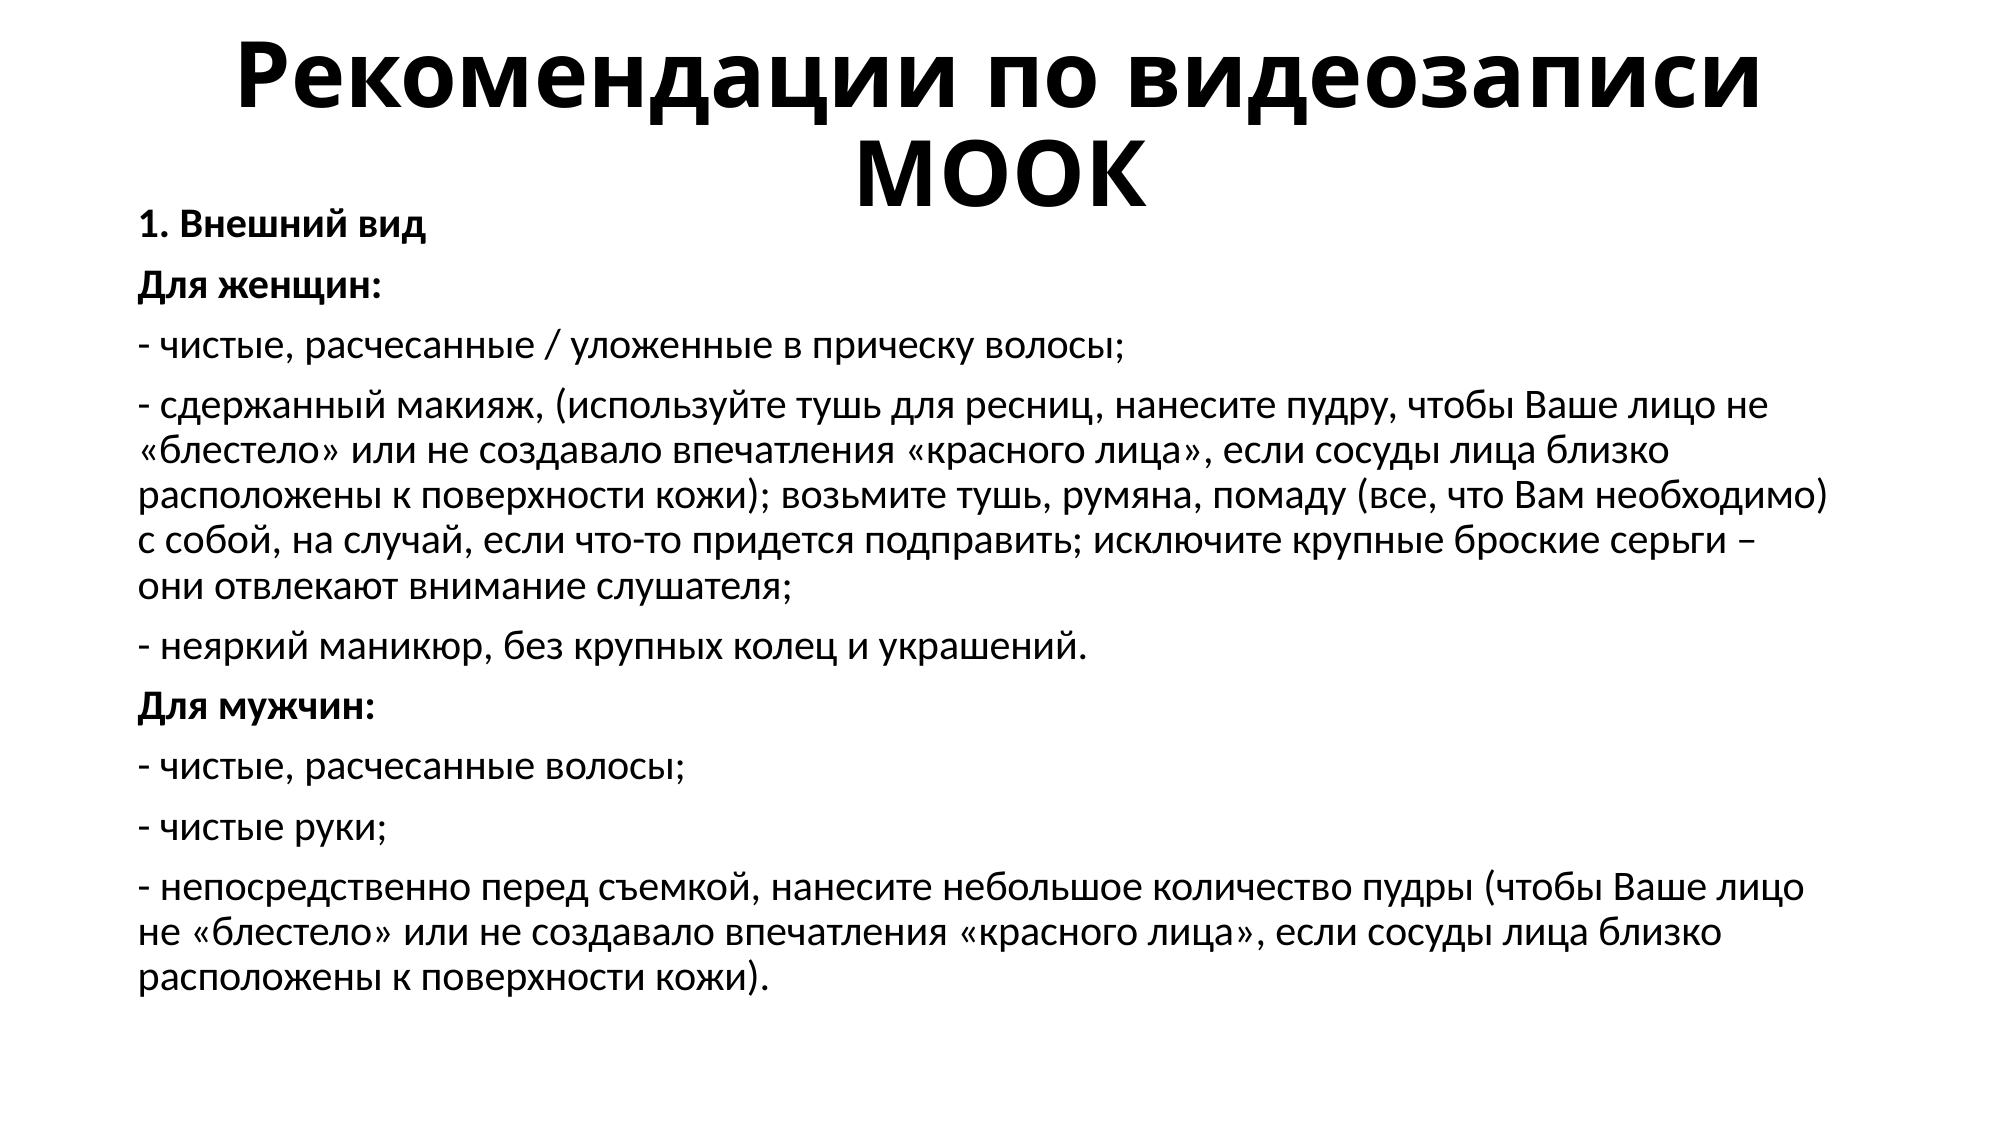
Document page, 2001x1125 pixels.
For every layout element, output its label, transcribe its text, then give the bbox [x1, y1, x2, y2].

title Рекомендации по видеозаписи МООК [137, 59, 1863, 195]
list 1. Внешний вид Для женщин: - чистые, расчесанные / уложенные в прическу волосы; - сдержанный макияж, (используйте тушь для ресниц, нанесите пудру, чтобы Ваше лицо не «блестело» или не создавало впечатления «красного лица», если сосуды лица близко расположены к поверхности кожи); возьмите тушь, румяна, помаду (все, что Вам необходимо) с собой, на случай, если что-то придется подправить; исключите крупные броские серьги – они отвлекают внимание слушателя; - неяркий маникюр, без крупных колец и украшений. Для мужчин: - чистые, расчесанные волосы; - чистые руки; - непосредственно перед съемкой, нанесите небольшое количество пудры (чтобы Ваше лицо не «блестело» или не создавало впечатления «красного лица», если сосуды лица близко расположены к поверхности кожи). [122, 194, 1848, 1012]
